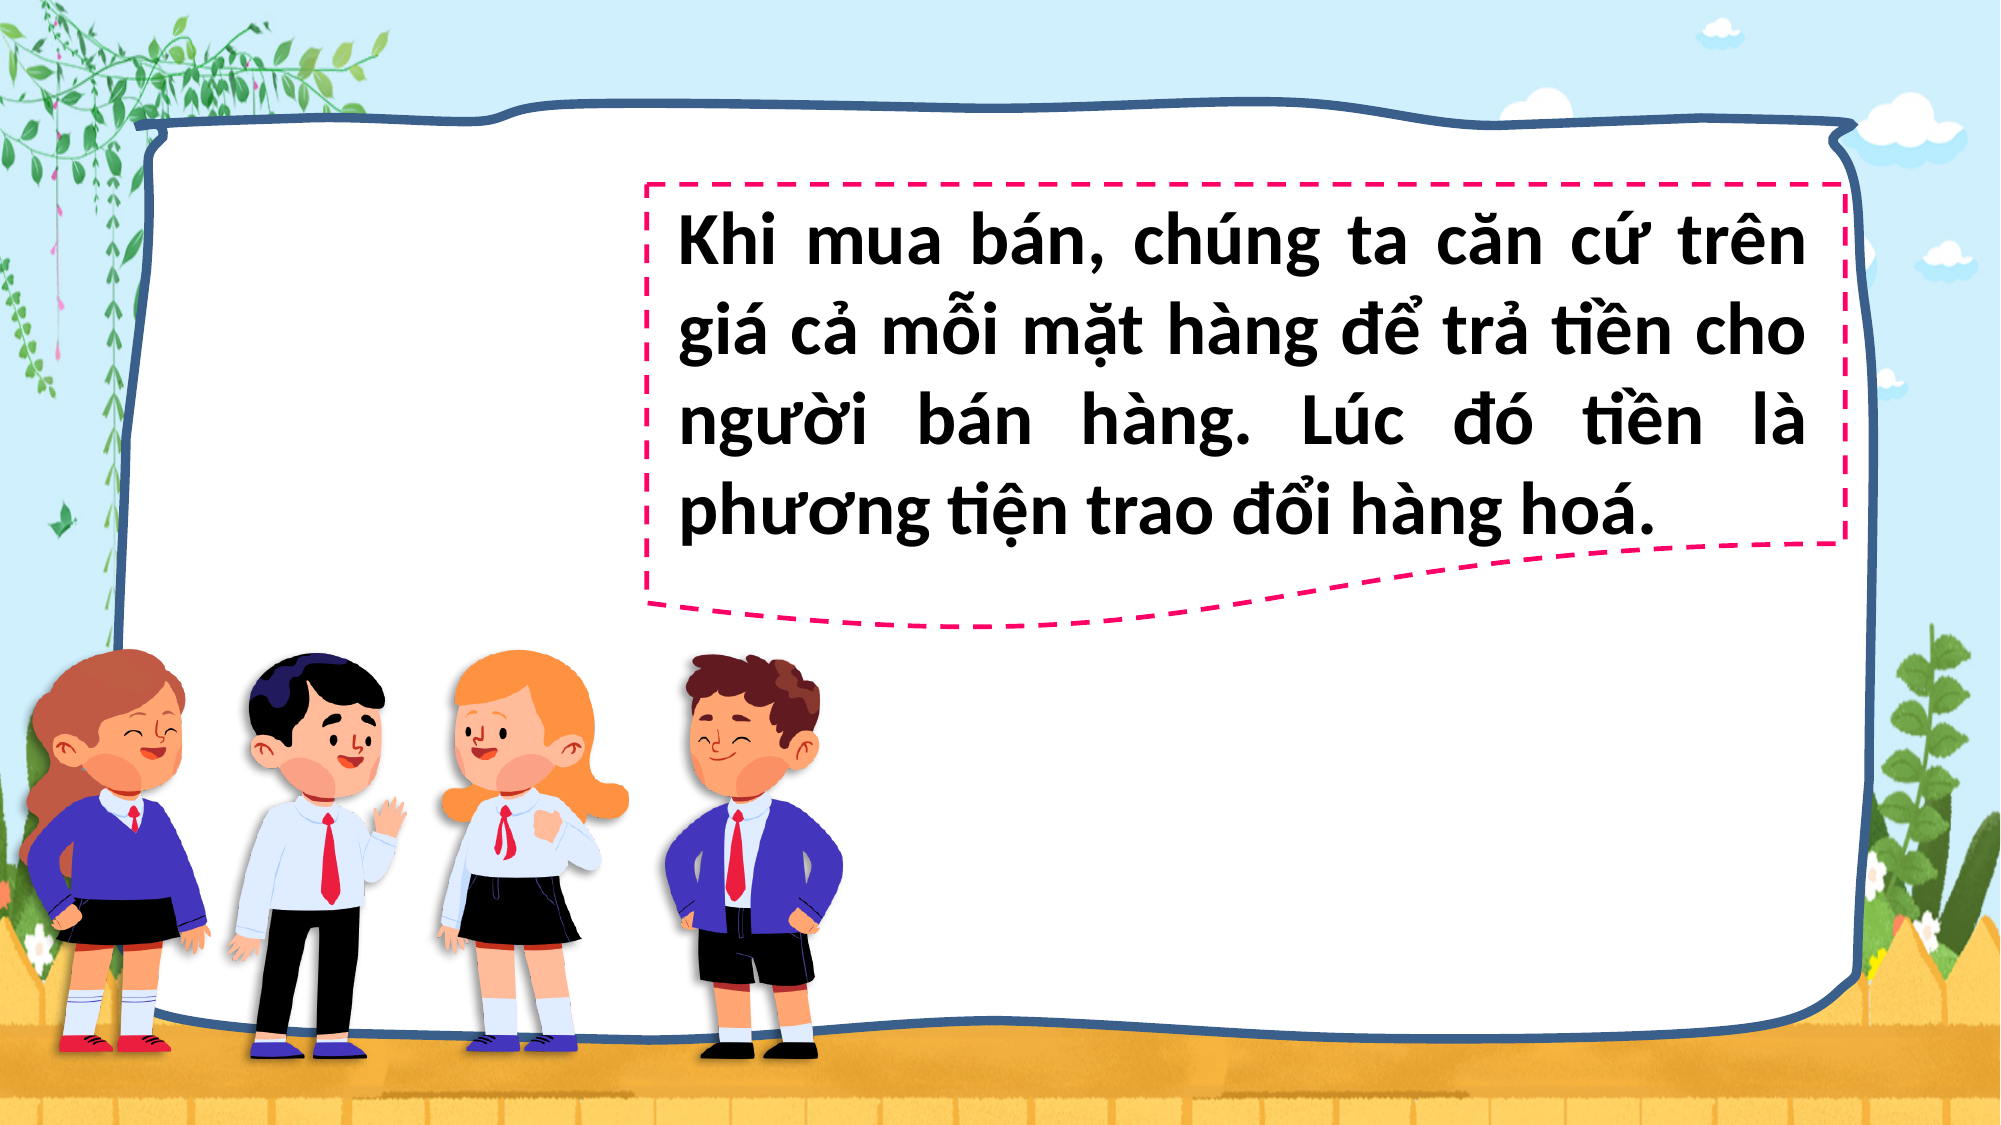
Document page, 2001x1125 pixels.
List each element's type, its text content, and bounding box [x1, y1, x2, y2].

text_box Khi mua bán, chúng ta căn cứ trên giá cả mỗi mặt hàng để trả tiền cho người bán hàng. Lúc đó tiền là phương tiện trao đổi hàng hoá. [664, 182, 1824, 557]
picture [0, 0, 2001, 1125]
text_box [19, 649, 843, 1059]
text_box [117, 100, 1875, 1040]
text_box [1824, 183, 1847, 545]
text_box [645, 183, 1552, 628]
